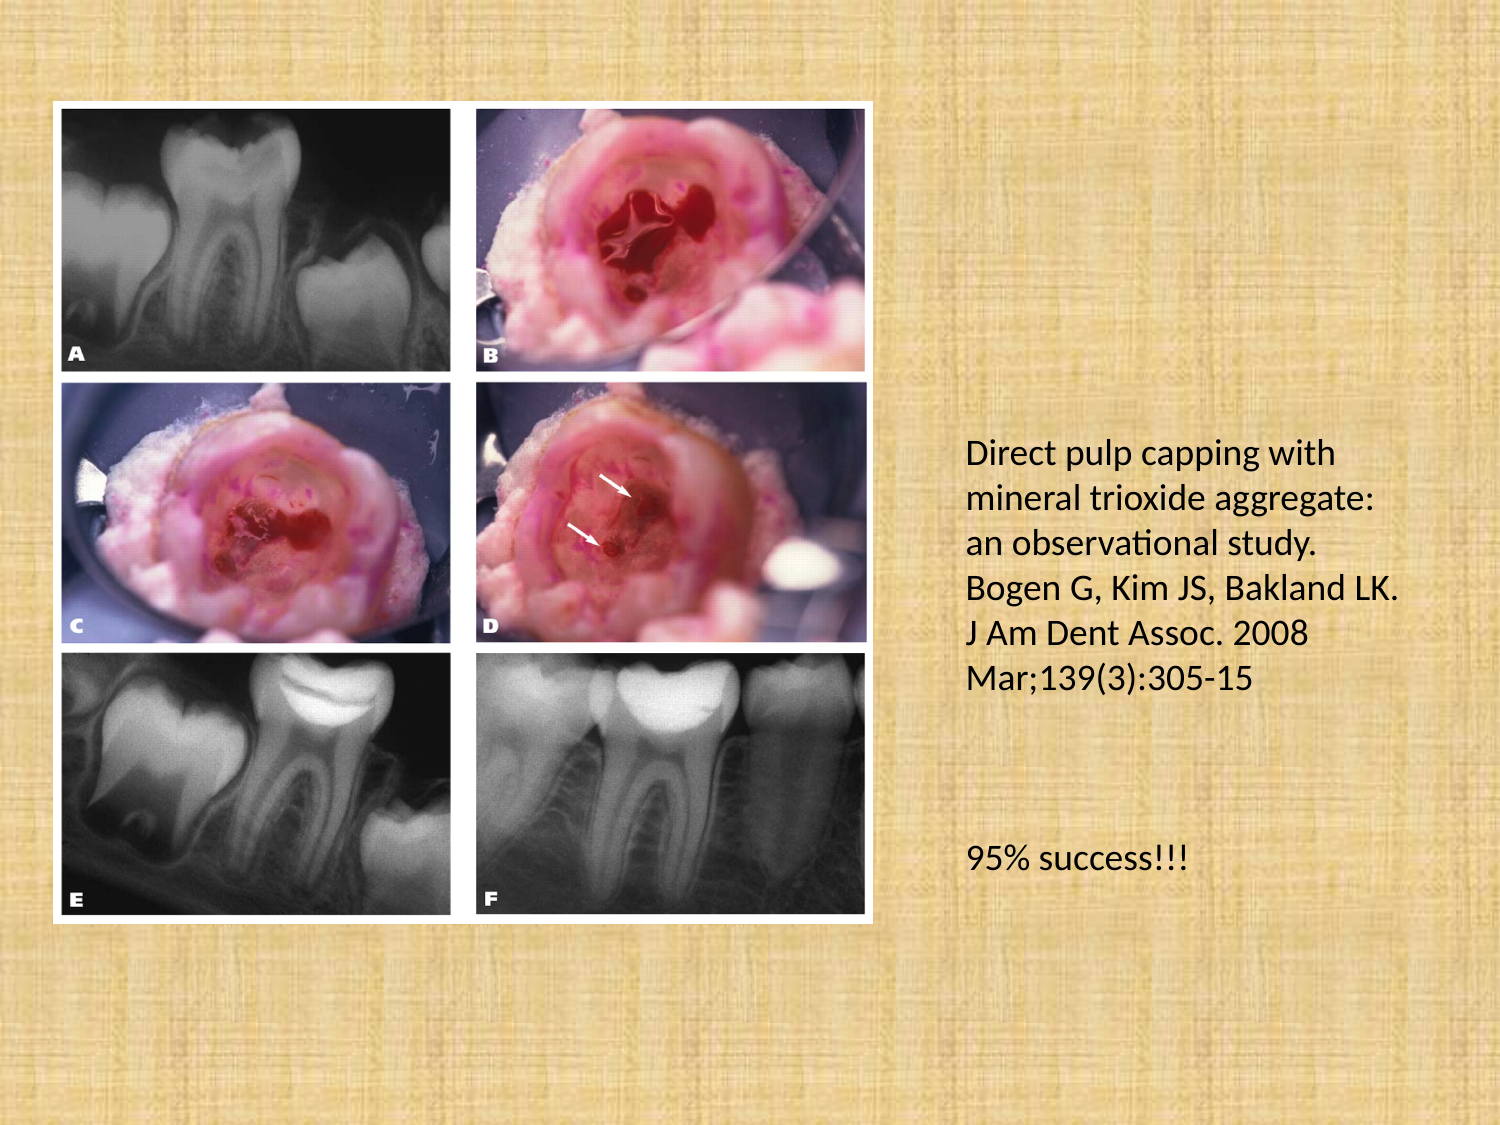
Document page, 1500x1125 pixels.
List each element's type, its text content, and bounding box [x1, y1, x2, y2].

text_box Direct pulp capping with mineral trioxide aggregate: an observational study. Bogen G, Kim JS, Bakland LK. J Am Dent Assoc. 2008 Mar;139(3):305-15 95% success!!! [950, 420, 1424, 886]
picture [0, 0, 1500, 1125]
